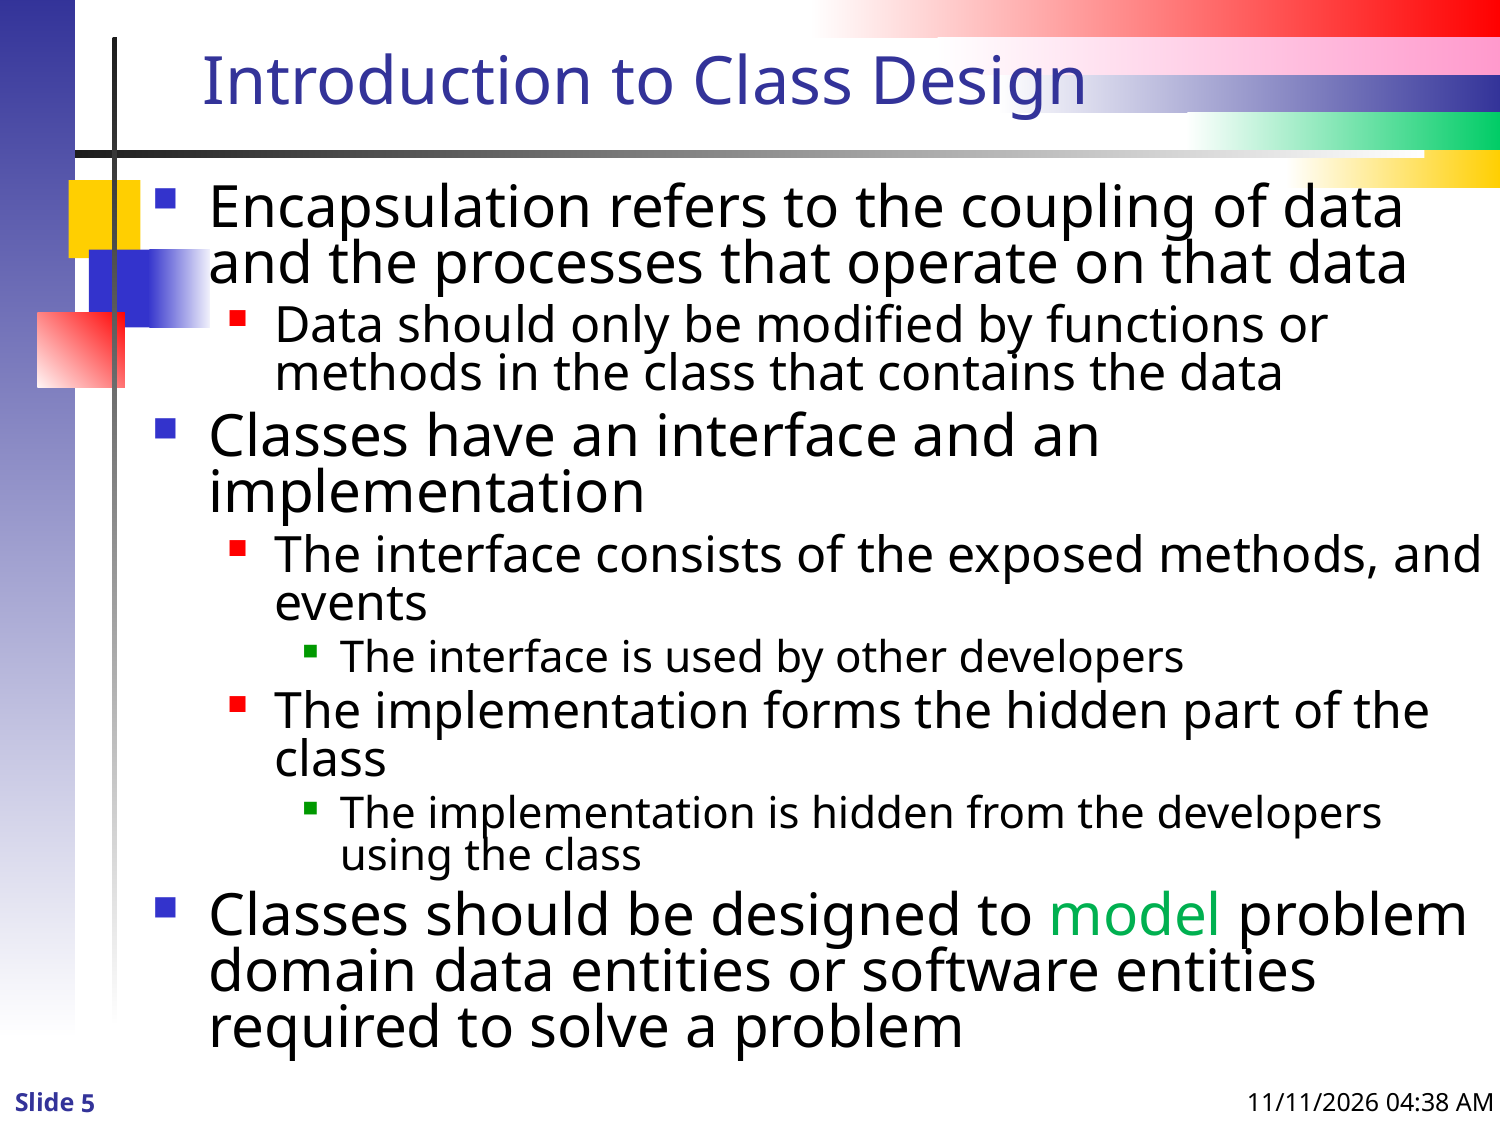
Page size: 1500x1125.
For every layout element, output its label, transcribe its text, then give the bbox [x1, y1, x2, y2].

list Encapsulation refers to the coupling of data and the processes that operate on that data Data should only be modified by functions or methods in the class that contains the data Classes have an interface and an implementation The interface consists of the exposed methods, and events The interface is used by other developers The implementation forms the hidden part of the class The implementation is hidden from the developers using the class Classes should be designed to model problem domain data entities or software entities required to solve a problem [137, 174, 1500, 1007]
text_box 8/24/2013 10:02 PM [1232, 1079, 1500, 1125]
title Introduction to Class Design [187, 24, 1467, 126]
